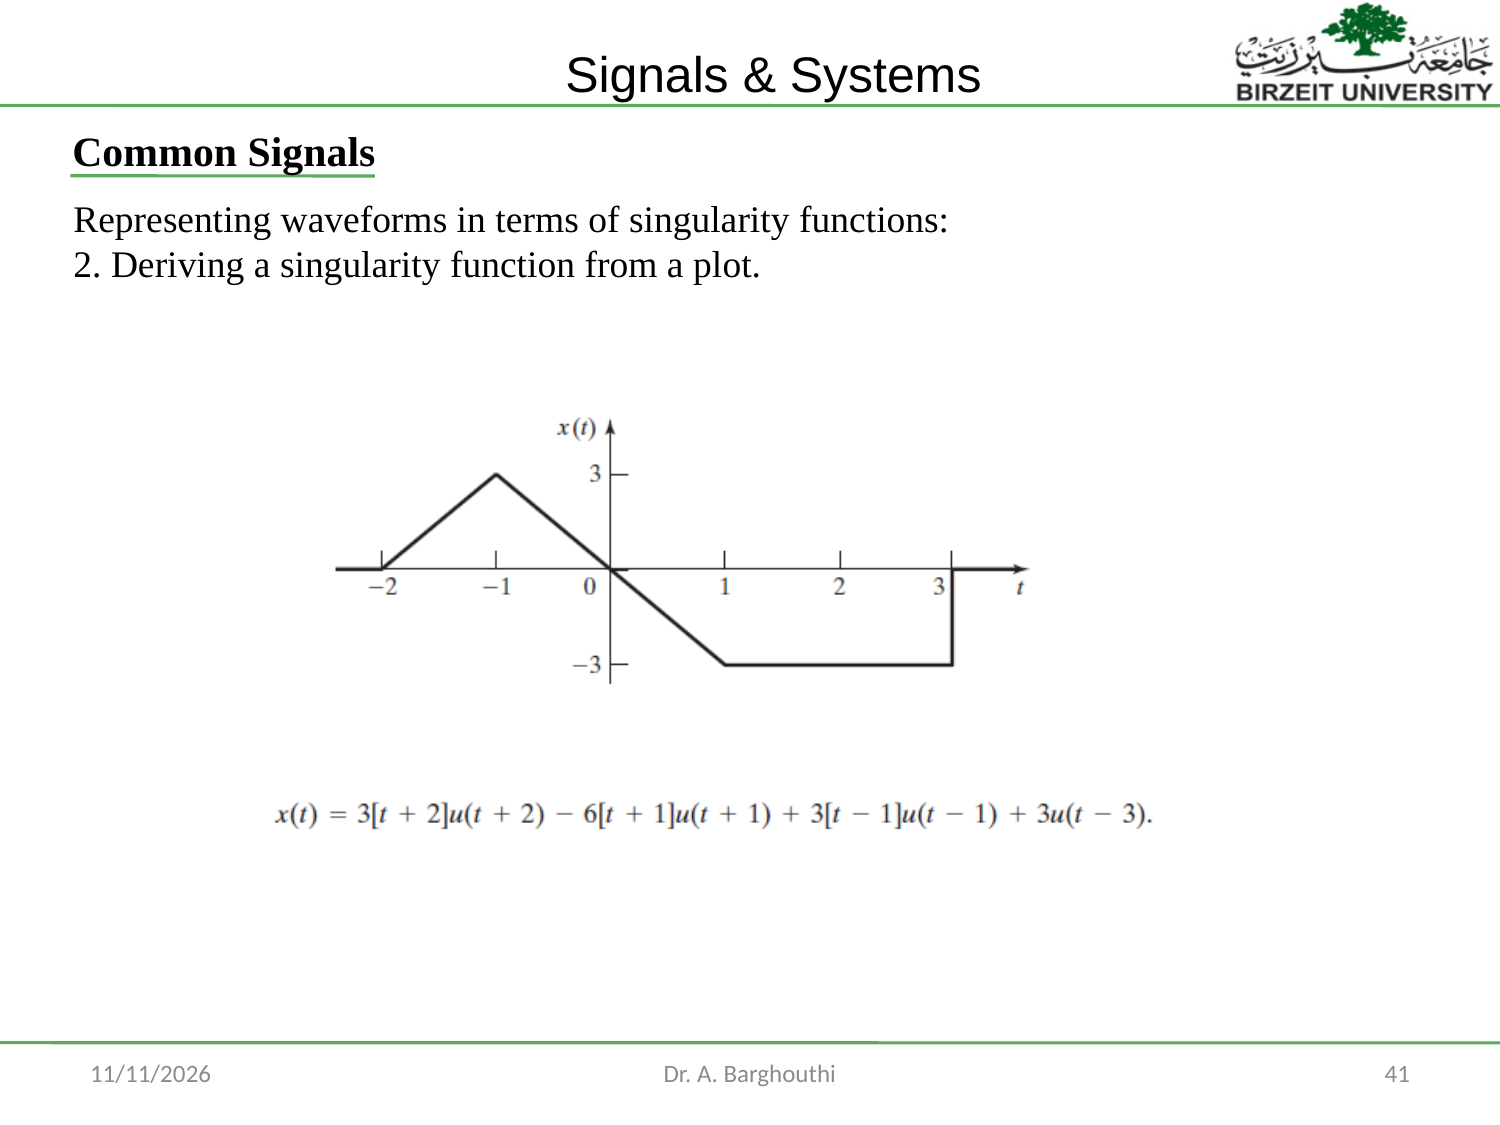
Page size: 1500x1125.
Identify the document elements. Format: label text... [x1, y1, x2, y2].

text_box Common Signals [46, 117, 622, 247]
text_box Representing waveforms in terms of singularity functions: 2. Deriving a singularity function from a plot. [58, 187, 1477, 293]
picture [292, 409, 1037, 703]
picture [257, 784, 1160, 845]
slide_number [75, 1042, 425, 1103]
footer Dr. A. Barghouthi [512, 1042, 988, 1103]
slide_number 41 [1074, 1042, 1425, 1103]
picture [1230, 0, 1500, 104]
